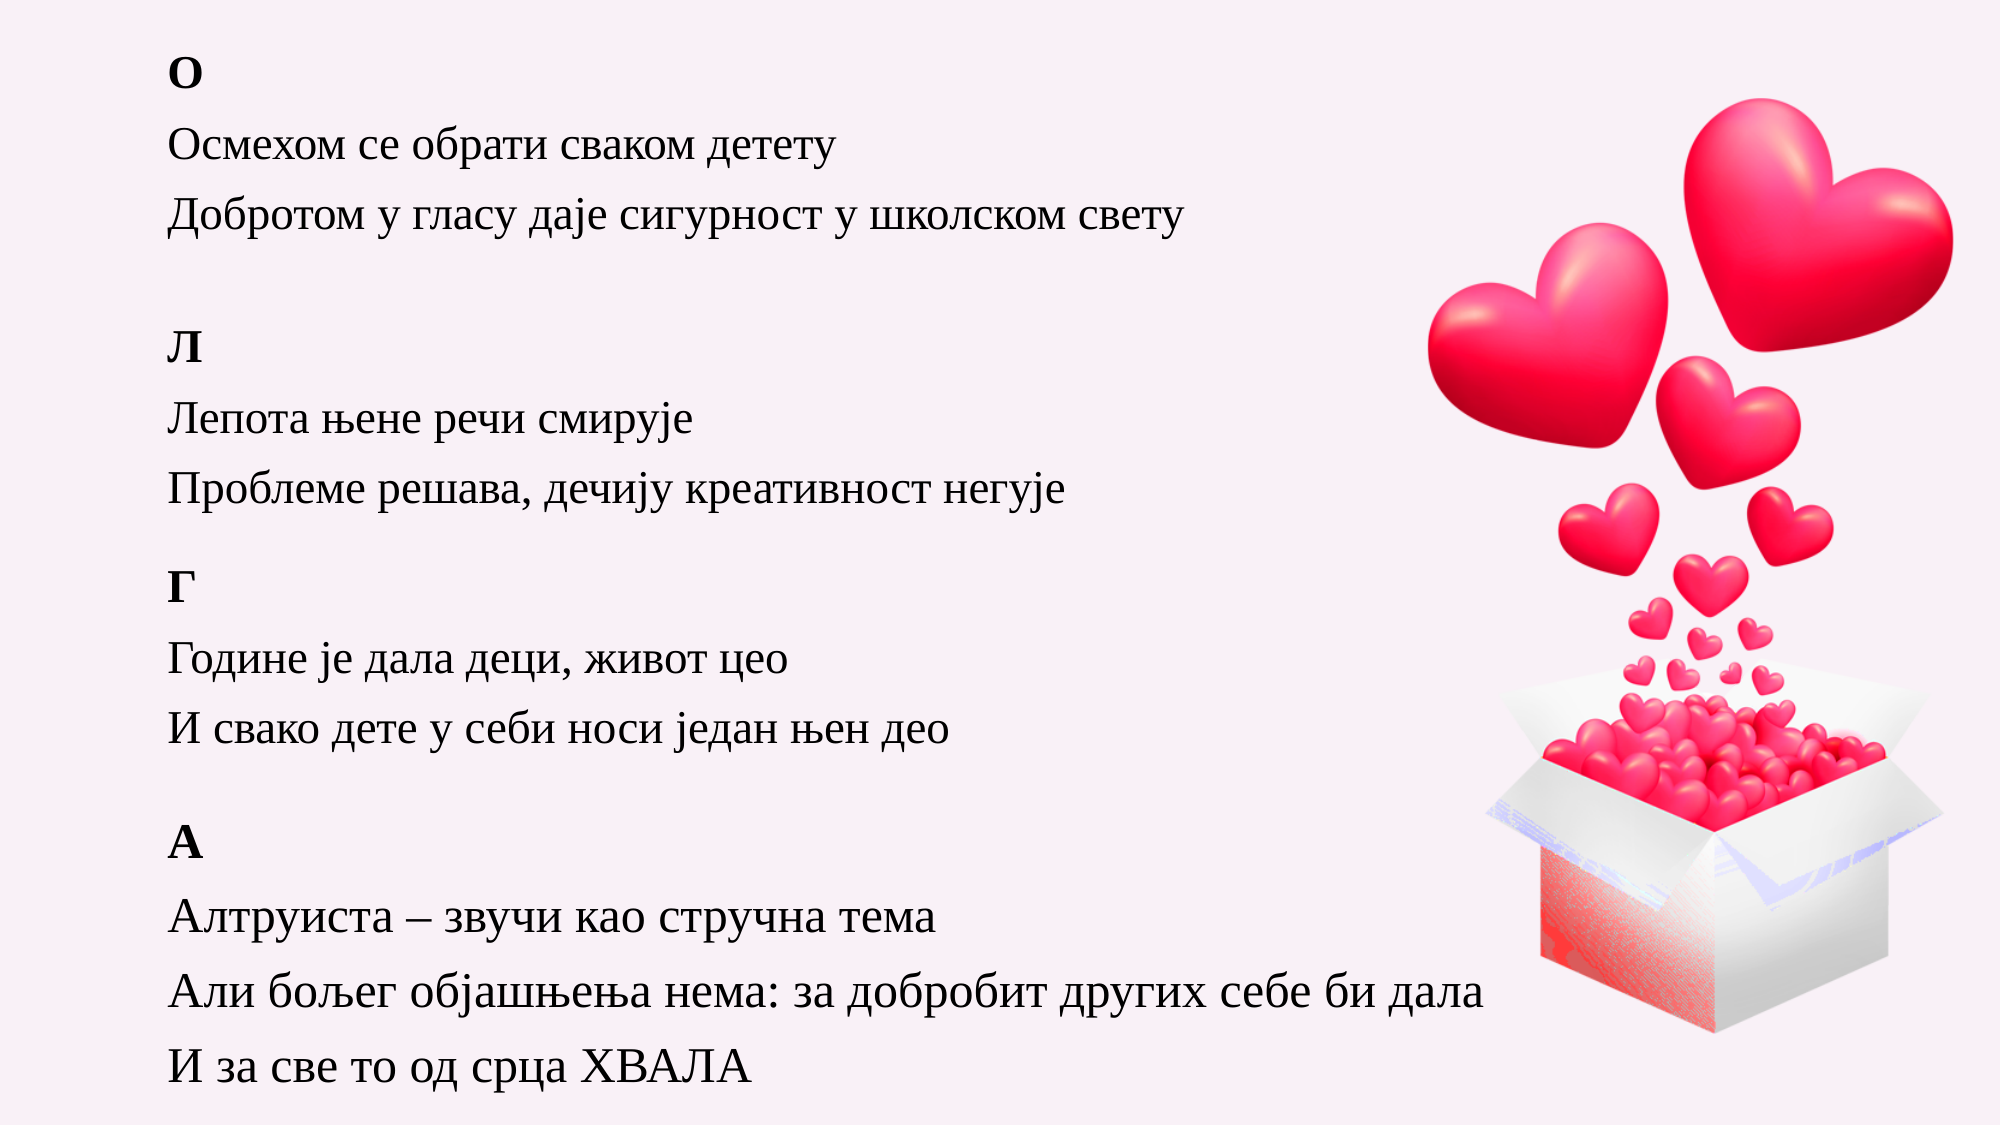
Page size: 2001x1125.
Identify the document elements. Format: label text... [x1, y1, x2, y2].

text_box А Алтруиста – звучи као стручна тема Али бољег објашњења нема: за добробит других себе би дала И за све то од срца ХВАЛА [152, 807, 1653, 1073]
picture [1095, 50, 2000, 1040]
text_box Г Године је дала деци, живот цео И свако дете у себи носи један њен део [152, 554, 1095, 763]
subtitle О Осмехом се обрати сваком детету Добротом у гласу даје сигурност у школском свету [152, 40, 1653, 249]
text_box Л Лепота њене речи смирује Проблеме решава, дечију креативност негује [152, 314, 1095, 523]
